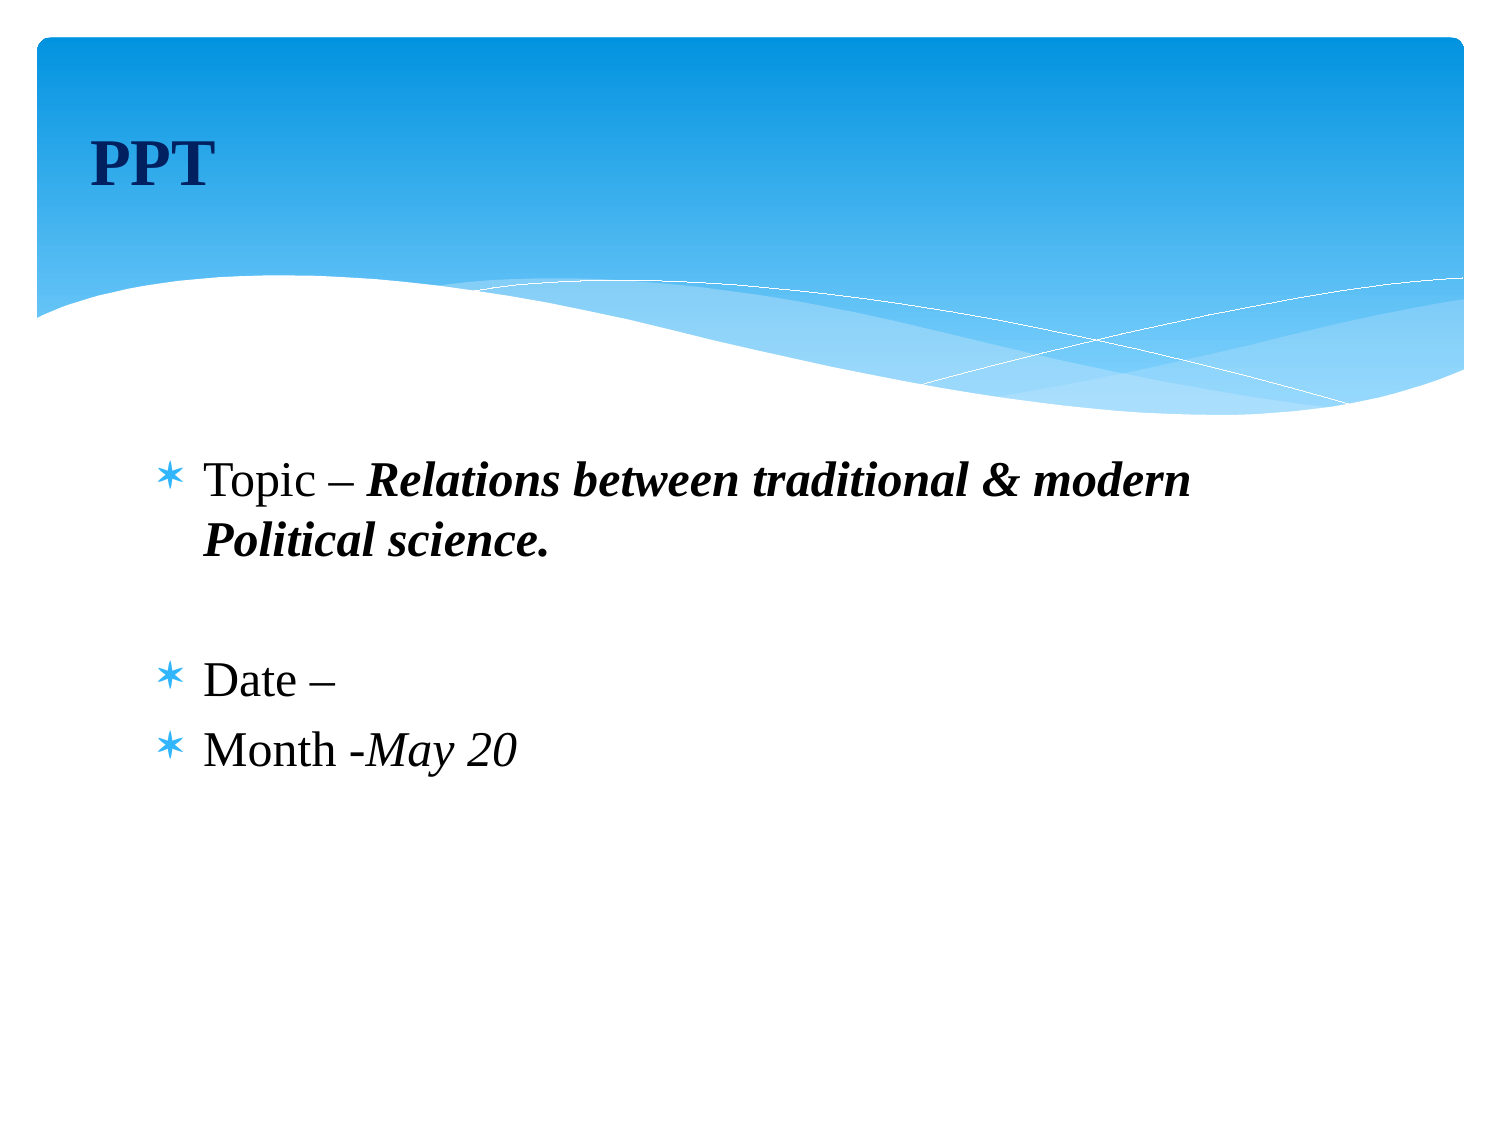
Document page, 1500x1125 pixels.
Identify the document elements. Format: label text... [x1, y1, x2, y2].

list Topic – Relations between traditional & modern Political science. Date – Month -May 20 [143, 438, 1359, 1005]
title PPT [75, 55, 1425, 261]
